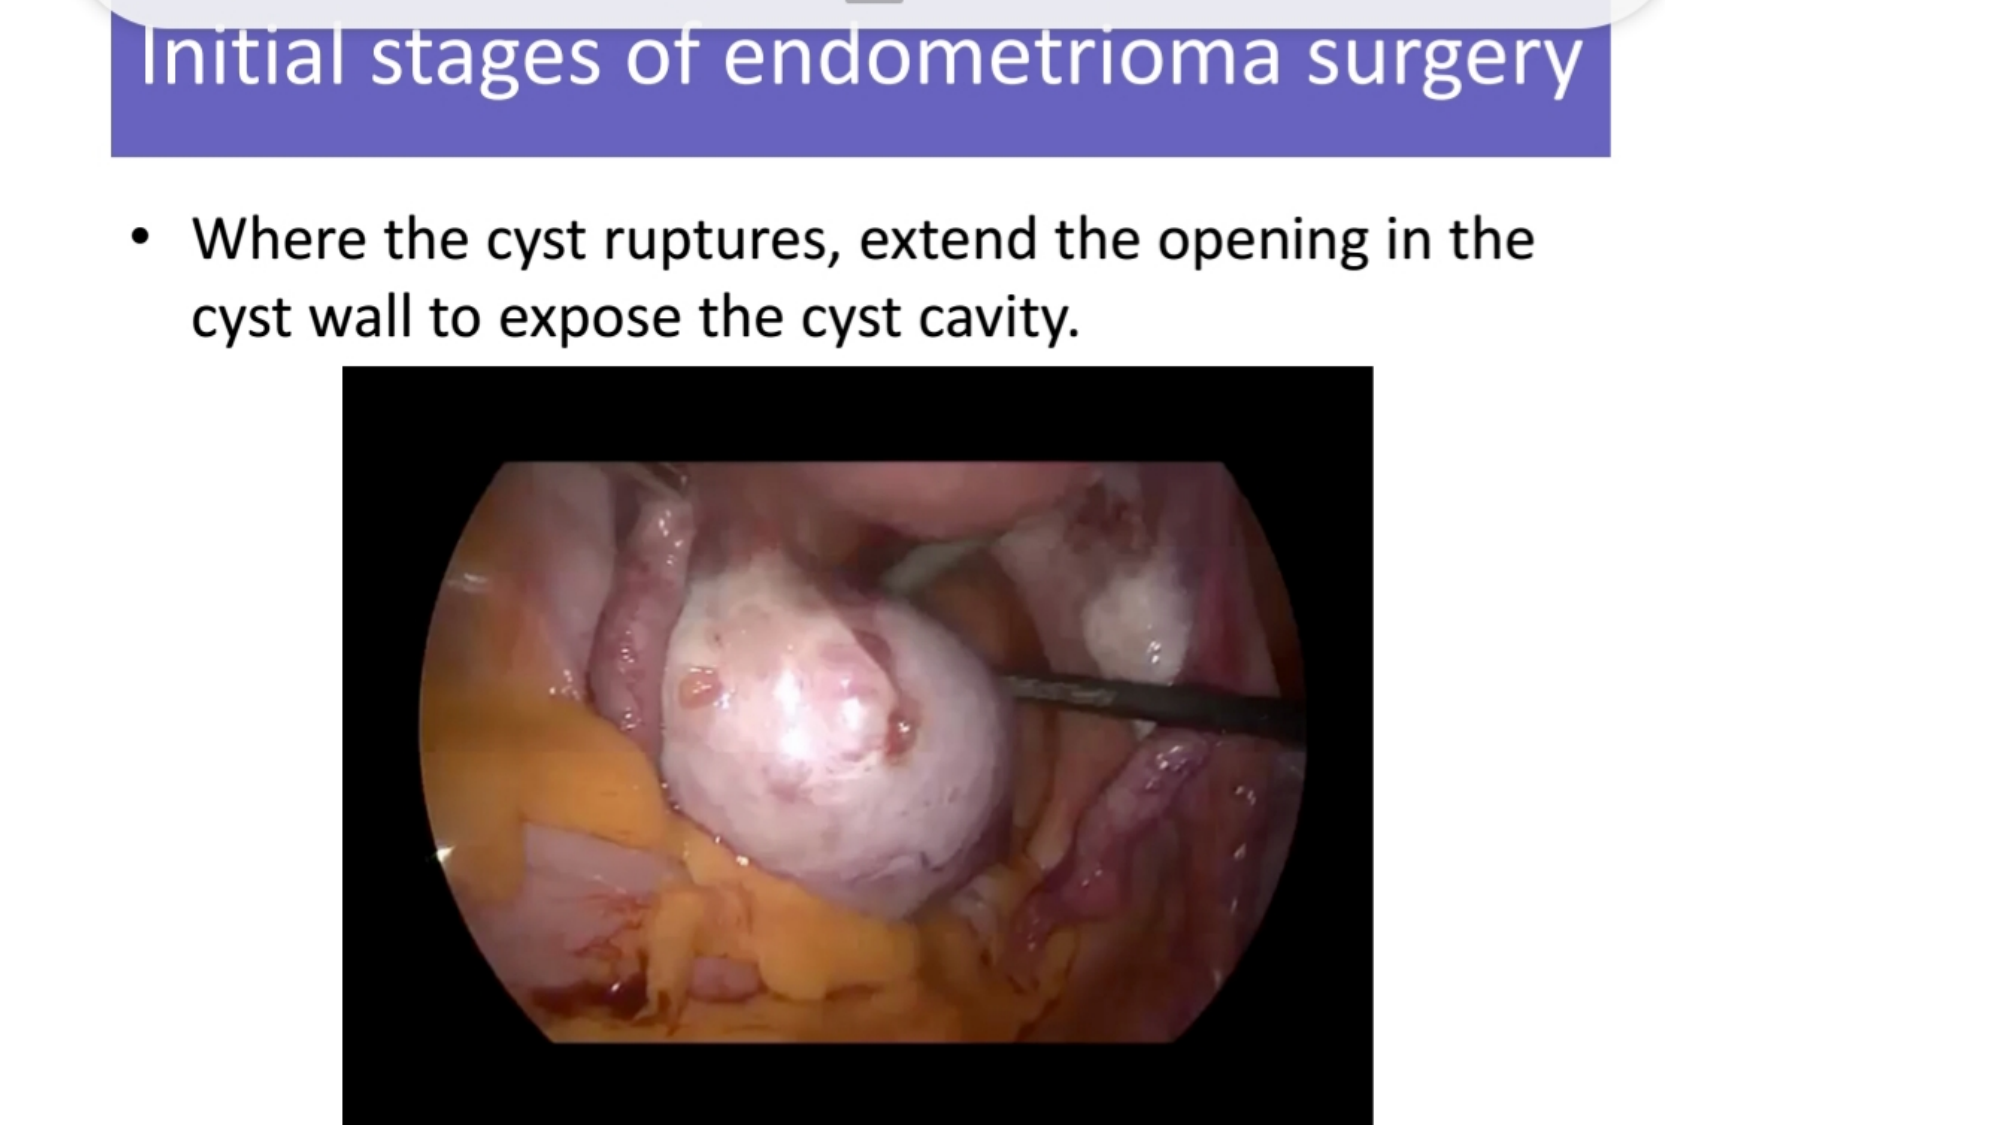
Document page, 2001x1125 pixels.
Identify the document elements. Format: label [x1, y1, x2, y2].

list [68, 0, 1665, 1125]
